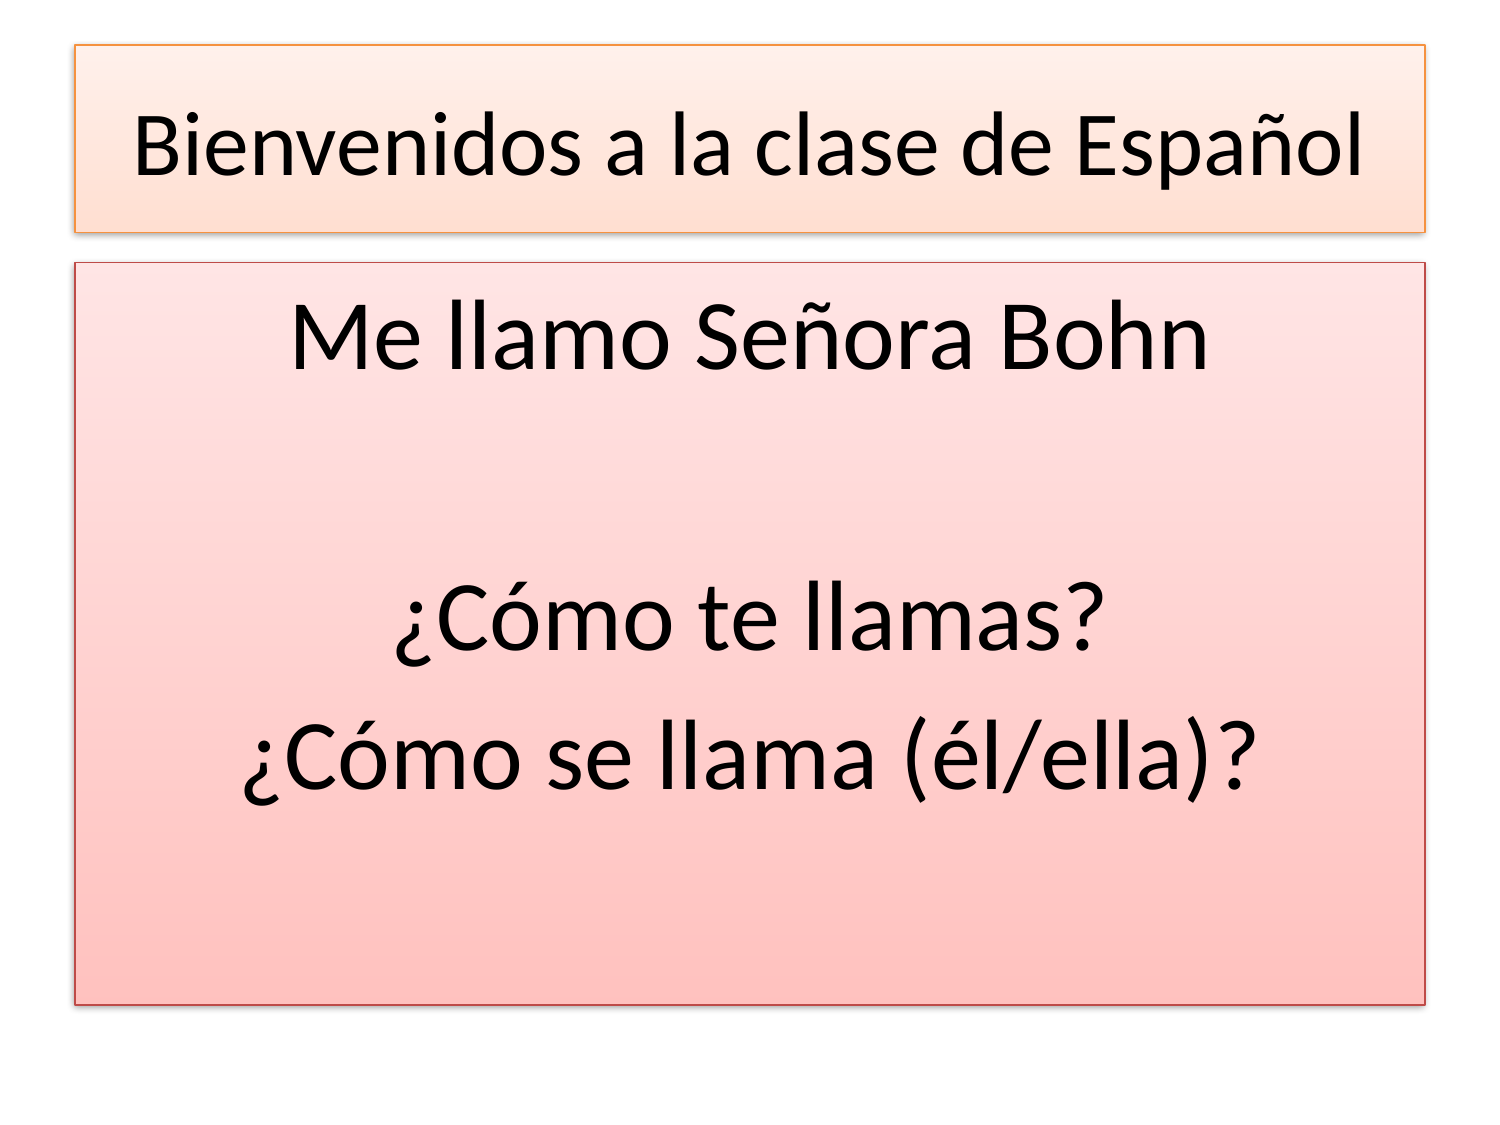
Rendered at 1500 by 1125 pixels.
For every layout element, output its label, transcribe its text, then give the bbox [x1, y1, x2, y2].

title Bienvenidos a la clase de Español [74, 44, 1426, 233]
list Me llamo Señora Bohn ¿Cómo te llamas? ¿Cómo se llama (él/ella)? [74, 262, 1426, 1006]
